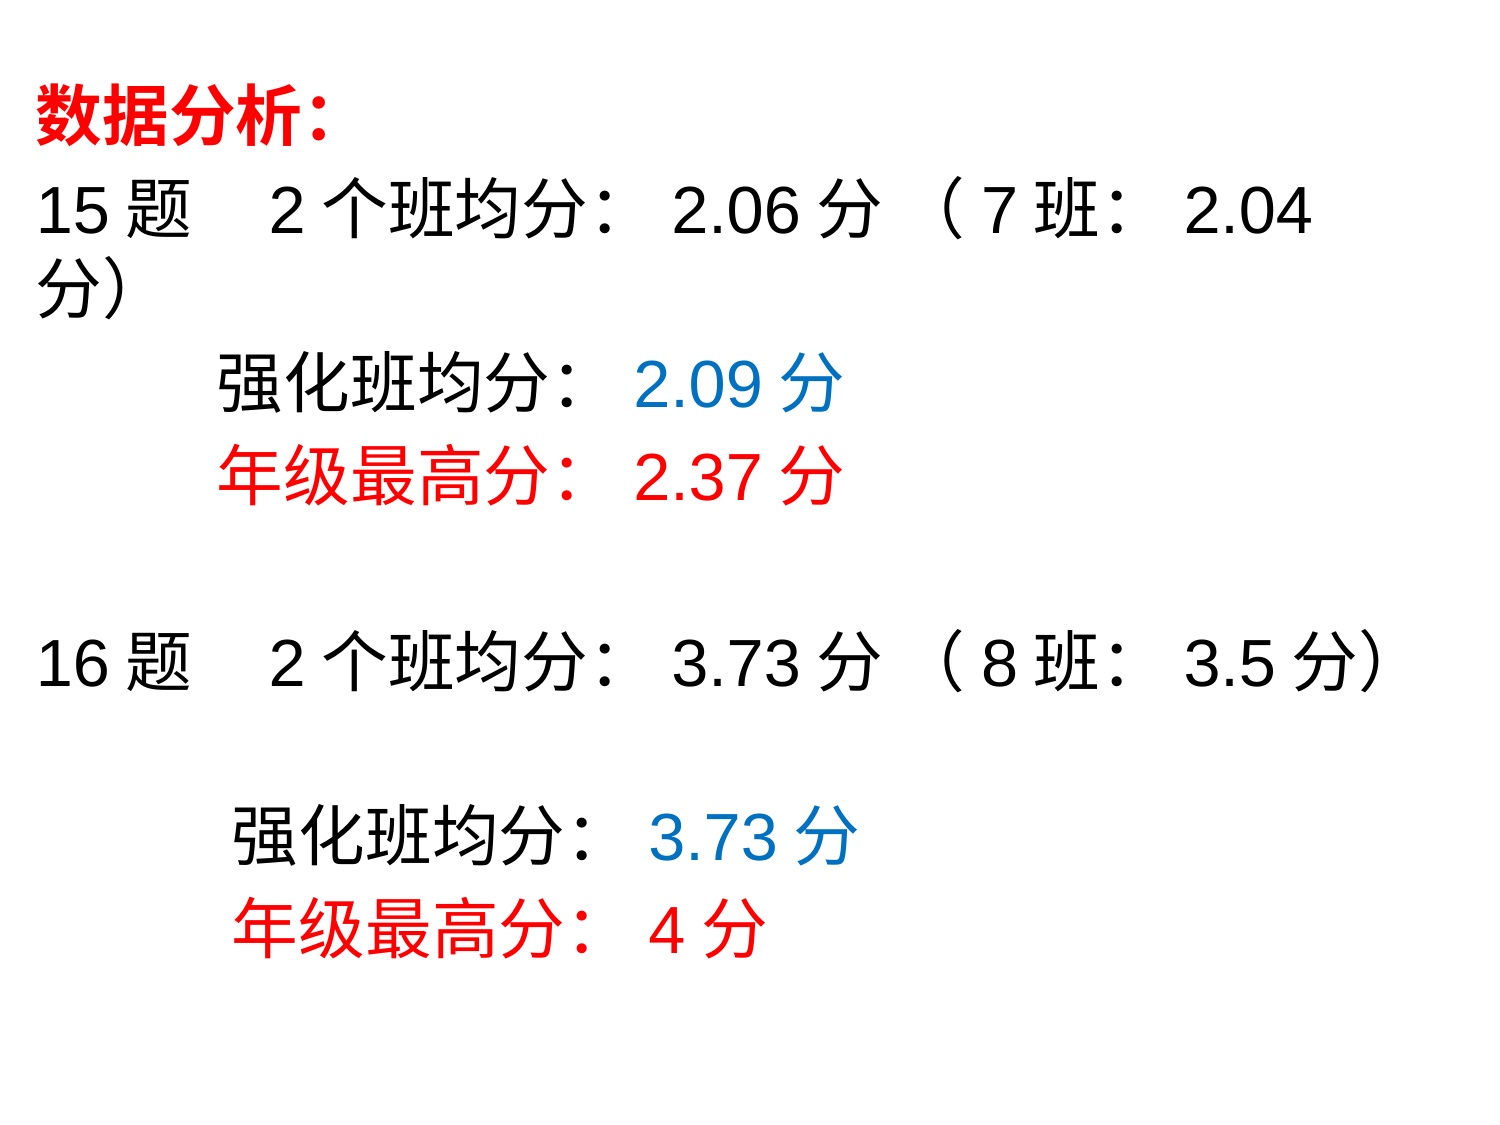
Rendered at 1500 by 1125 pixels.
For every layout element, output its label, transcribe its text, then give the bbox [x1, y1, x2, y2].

list 数据分析： 15题 2个班均分：2.06分 （7班：2.04分） 强化班均分：2.09分 年级最高分：2.37分 16题 2个班均分：3.73分 （8班：3.5分） 强化班均分：3.73分 年级最高分：4分 [20, 66, 1468, 949]
